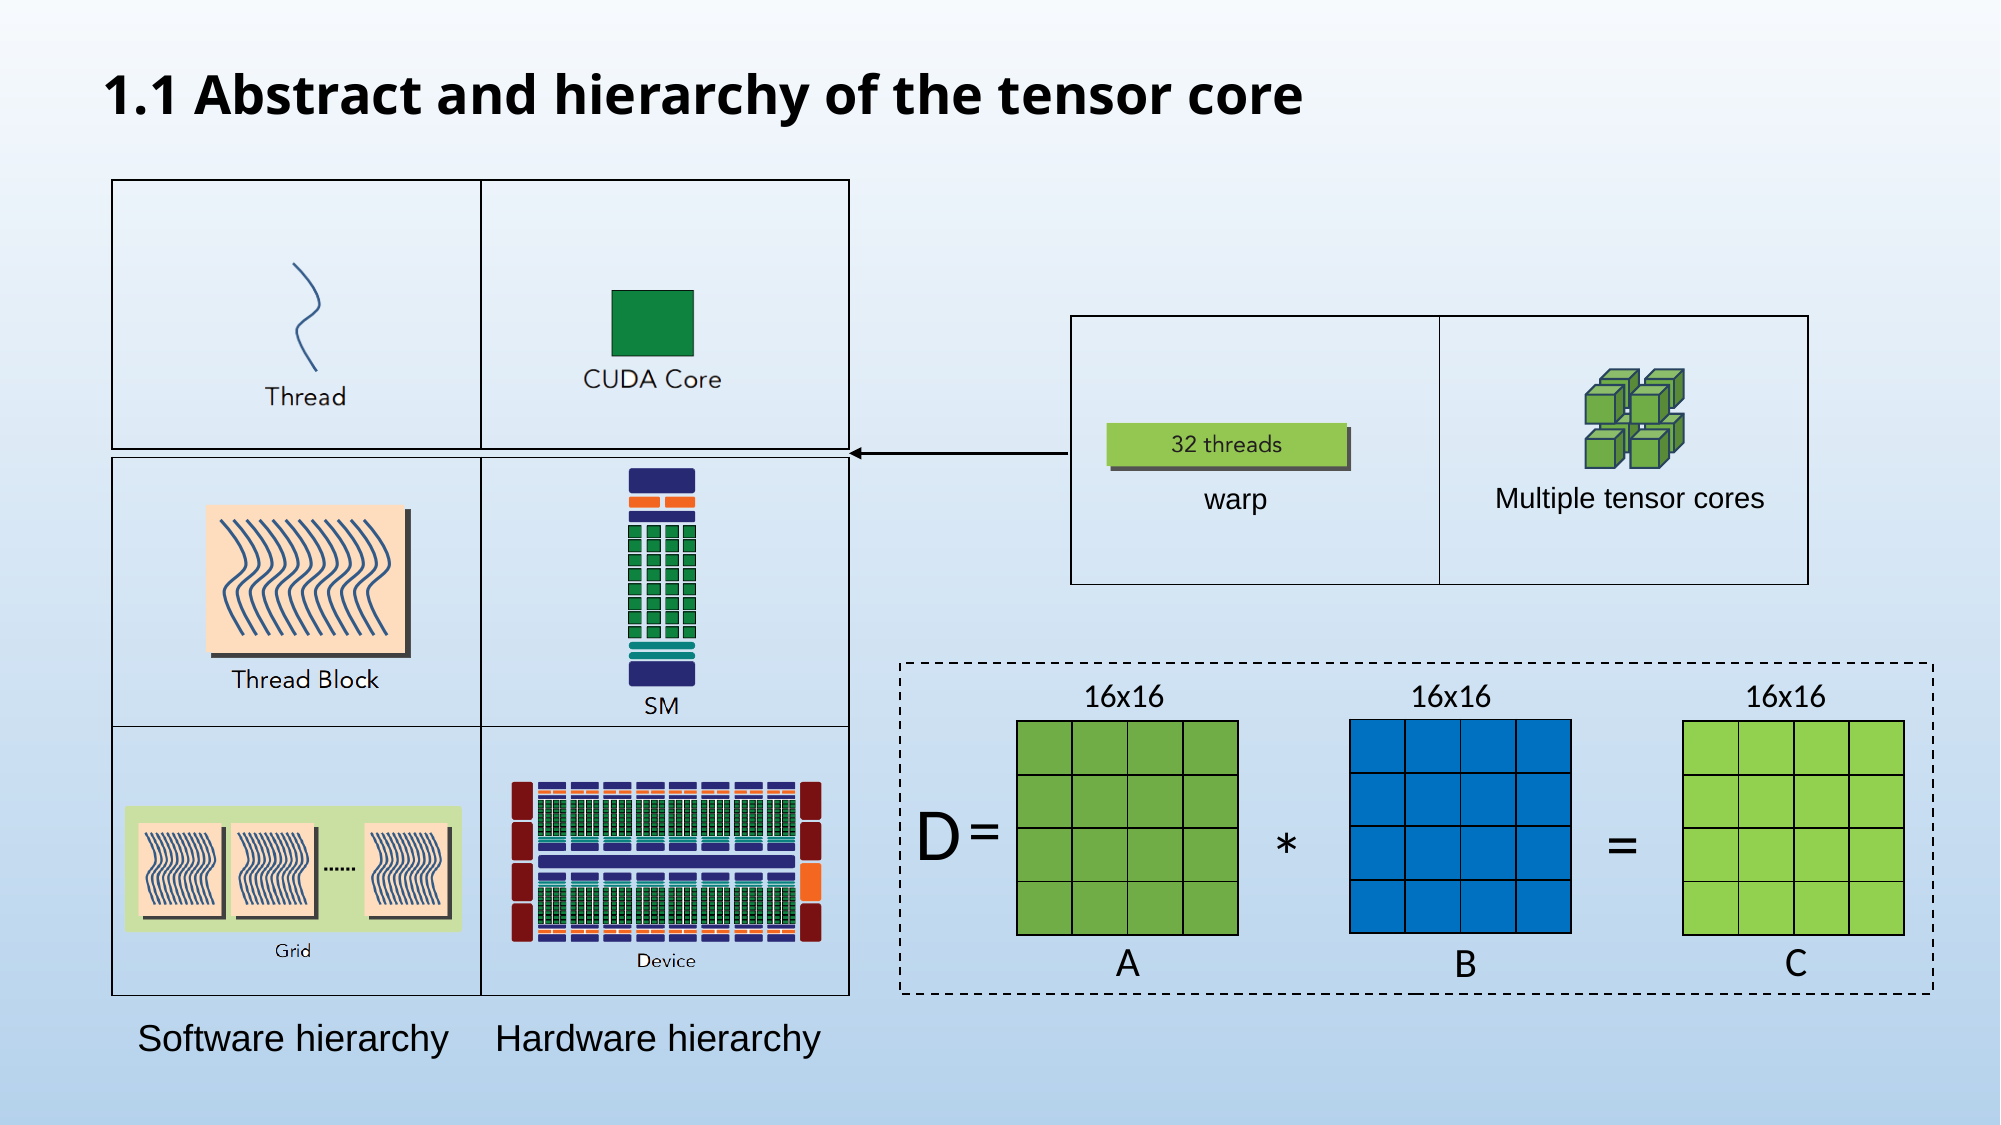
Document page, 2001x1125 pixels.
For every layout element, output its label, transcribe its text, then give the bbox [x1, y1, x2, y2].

table_cell [113, 727, 480, 995]
text_box [899, 662, 1934, 995]
table_header [113, 458, 480, 726]
table_header [1440, 317, 1807, 584]
picture [500, 765, 831, 971]
table_header [482, 458, 848, 726]
picture [114, 789, 468, 971]
text_box 16x16 [1395, 666, 1552, 722]
text_box = [1591, 793, 1668, 888]
text_box 1.1 Abstract and hierarchy of the tensor core [87, 54, 1328, 149]
picture [247, 239, 367, 439]
text_box 16x16 [1068, 666, 1225, 720]
text_box = [953, 779, 1030, 875]
text_box 16x16 [1729, 666, 1886, 722]
picture [563, 274, 740, 397]
table_header [1072, 317, 1439, 584]
picture [620, 455, 700, 725]
table_cell [482, 727, 848, 995]
table_header [482, 181, 848, 448]
picture [193, 494, 437, 700]
text_box * [1255, 806, 1331, 902]
table_header [113, 181, 480, 448]
text_box Hardware hierarchy [480, 1006, 849, 1067]
text_box Software hierarchy [122, 1006, 480, 1067]
picture [1096, 415, 1357, 472]
